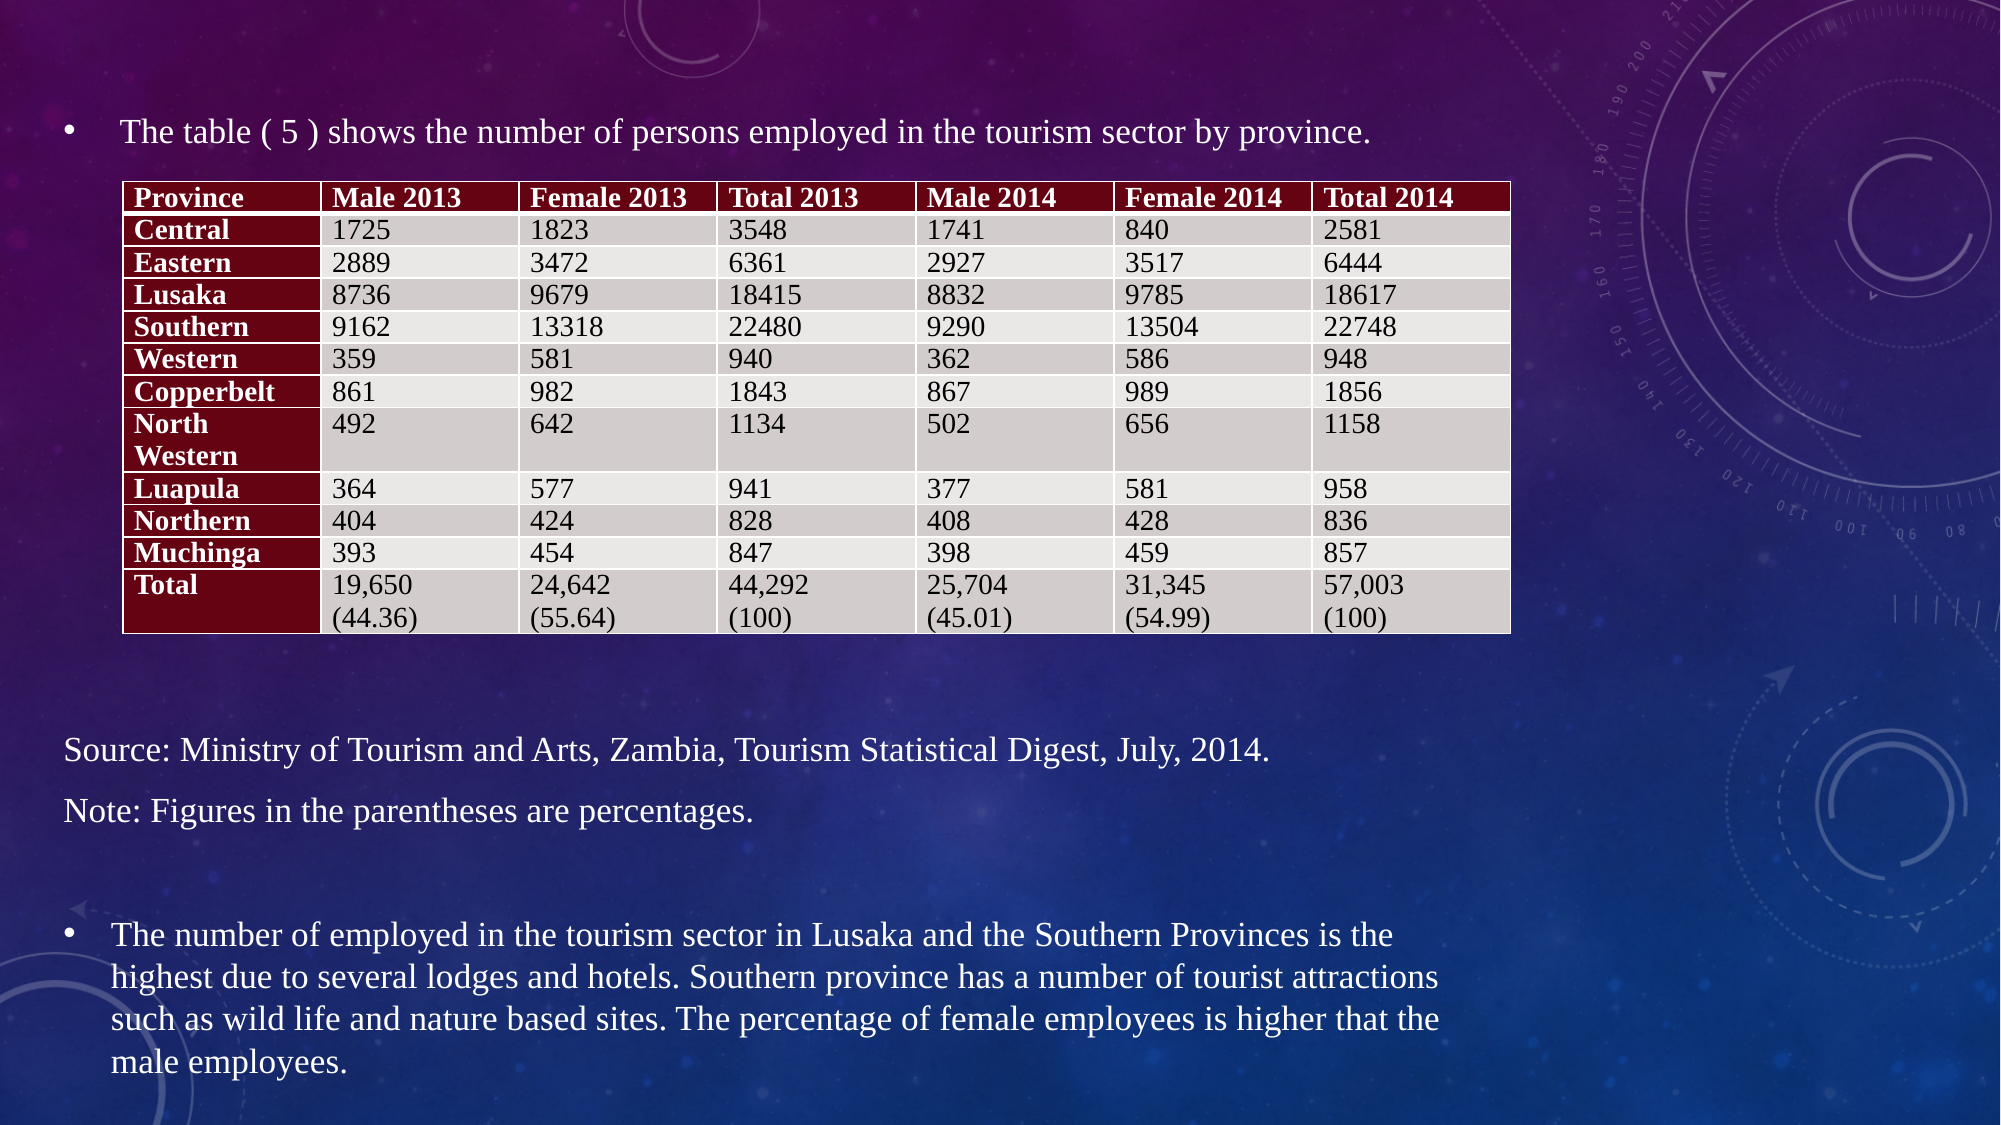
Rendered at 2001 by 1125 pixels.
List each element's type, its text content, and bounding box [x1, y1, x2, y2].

table_cell 1741 [917, 216, 1113, 245]
table_cell 424 [520, 505, 716, 536]
table_cell Copperbelt [124, 376, 320, 407]
table_cell 857 [1313, 538, 1510, 568]
table_cell 867 [917, 376, 1113, 407]
table_cell Muchinga [124, 538, 320, 568]
table_cell 364 [322, 473, 518, 504]
table_header Province [124, 182, 320, 211]
table_cell 18415 [718, 279, 915, 310]
table_cell Total [124, 570, 320, 633]
table_cell Western [124, 344, 320, 374]
table_cell 8736 [322, 279, 518, 310]
table_cell 22748 [1313, 312, 1510, 342]
table_cell 1856 [1313, 376, 1510, 407]
table_cell 989 [1115, 376, 1311, 407]
table_cell 454 [520, 538, 716, 568]
table_cell 8832 [917, 279, 1113, 310]
table_cell 44,292 (100) [718, 570, 915, 633]
table_cell 13318 [520, 312, 716, 342]
table_cell 459 [1115, 538, 1311, 568]
table_cell 581 [1115, 473, 1311, 504]
table_cell 2889 [322, 247, 518, 277]
table_cell 577 [520, 473, 716, 504]
table_cell 9679 [520, 279, 716, 310]
table_cell 428 [1115, 505, 1311, 536]
table_cell 840 [1115, 216, 1311, 245]
table_cell 828 [718, 505, 915, 536]
table_header Total 2014 [1313, 182, 1510, 211]
table_cell 9162 [322, 312, 518, 342]
table_cell 958 [1313, 473, 1510, 504]
table_header Male 2014 [917, 182, 1113, 211]
table_cell 6444 [1313, 247, 1510, 277]
table_header Female 2014 [1115, 182, 1311, 211]
table_cell 3517 [1115, 247, 1311, 277]
table_cell 404 [322, 505, 518, 536]
table_cell 398 [917, 538, 1113, 568]
table_cell 1134 [718, 408, 915, 471]
table_cell 31,345 (54.99) [1115, 570, 1311, 633]
list The table ( 5 ) shows the number of persons employed in the tourism sector by province. Source: Ministry of Tourism and Arts, Zambia, Tourism Statistical Digest, July, 2014. Note: Figures in the parentheses are percentages. The number of employed in the tourism sector in Lusaka and the Southern Provinces is the highest due to several lodges and hotels. Southern province has a number of tourist attractions such as wild life and nature based sites. The percentage of female employees is higher that the male employees. [48, 100, 1511, 1092]
table_cell 2581 [1313, 216, 1510, 245]
table_cell 19,650 (44.36) [322, 570, 518, 633]
table_cell 1158 [1313, 408, 1510, 471]
table_header Female 2013 [520, 182, 716, 211]
table_cell 408 [917, 505, 1113, 536]
table_cell 861 [322, 376, 518, 407]
table_cell 492 [322, 408, 518, 471]
table_cell 377 [917, 473, 1113, 504]
table_cell Southern [124, 312, 320, 342]
table_cell 9290 [917, 312, 1113, 342]
table_cell 362 [917, 344, 1113, 374]
table_cell 24,642 (55.64) [520, 570, 716, 633]
table_cell 656 [1115, 408, 1311, 471]
table_cell Central [124, 216, 320, 245]
table_cell 642 [520, 408, 716, 471]
table_cell 502 [917, 408, 1113, 471]
table_cell 982 [520, 376, 716, 407]
table_cell 1725 [322, 216, 518, 245]
table_cell 1843 [718, 376, 915, 407]
table_cell 22480 [718, 312, 915, 342]
table_cell 586 [1115, 344, 1311, 374]
table_header Male 2013 [322, 182, 518, 211]
table_cell 581 [520, 344, 716, 374]
table_cell 13504 [1115, 312, 1311, 342]
table_cell 3472 [520, 247, 716, 277]
picture [0, 0, 2001, 1125]
table_cell 2927 [917, 247, 1113, 277]
table_cell 941 [718, 473, 915, 504]
table_cell North Western [124, 408, 320, 471]
table_cell 940 [718, 344, 915, 374]
table_cell 393 [322, 538, 518, 568]
table_cell 9785 [1115, 279, 1311, 310]
table_cell Northern [124, 505, 320, 536]
table_cell Eastern [124, 247, 320, 277]
table_cell Luapula [124, 473, 320, 504]
table_cell Lusaka [124, 279, 320, 310]
table_cell 25,704 (45.01) [917, 570, 1113, 633]
table_cell 847 [718, 538, 915, 568]
table_cell 57,003 (100) [1313, 570, 1510, 633]
table_cell 1823 [520, 216, 716, 245]
table_cell 836 [1313, 505, 1510, 536]
table_cell 18617 [1313, 279, 1510, 310]
table_cell 3548 [718, 216, 915, 245]
table_cell 359 [322, 344, 518, 374]
table_cell 948 [1313, 344, 1510, 374]
table_cell 6361 [718, 247, 915, 277]
table_header Total 2013 [718, 182, 915, 211]
